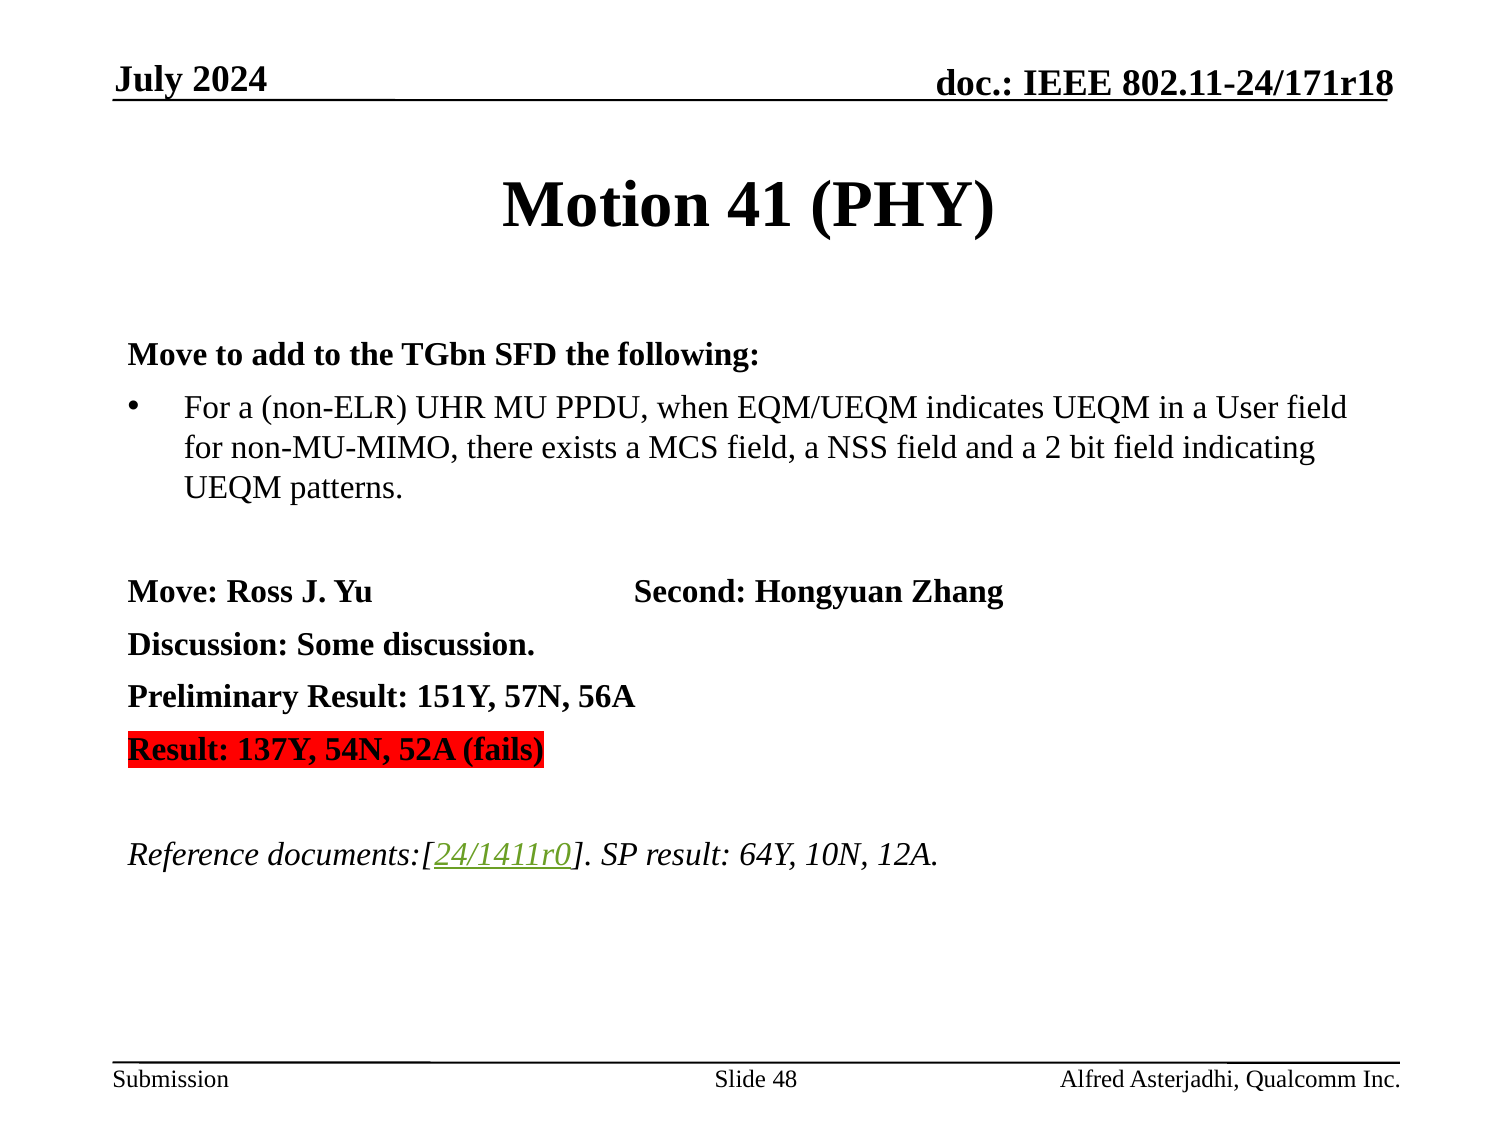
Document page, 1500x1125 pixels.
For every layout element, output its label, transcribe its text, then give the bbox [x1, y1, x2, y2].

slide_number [114, 54, 423, 100]
list Move to add to the TGbn SFD the following: For a (non-ELR) UHR MU PPDU, when EQM/UEQM indicates UEQM in a User field for non-MU-MIMO, there exists a MCS field, a NSS field and a 2 bit field indicating UEQM patterns. Move: Ross J. Yu Second: Hongyuan Zhang Discussion: Some discussion. Preliminary Result: 151Y, 57N, 56A Result: 137Y, 54N, 52A (fails) Reference documents:[24/1411r0]. SP result: 64Y, 10N, 12A. [112, 324, 1388, 1000]
footer Alfred Asterjadhi, Qualcomm Inc. [878, 1061, 1402, 1093]
title Motion 41 (PHY) [112, 112, 1388, 288]
slide_number Slide 48 [712, 1061, 800, 1123]
